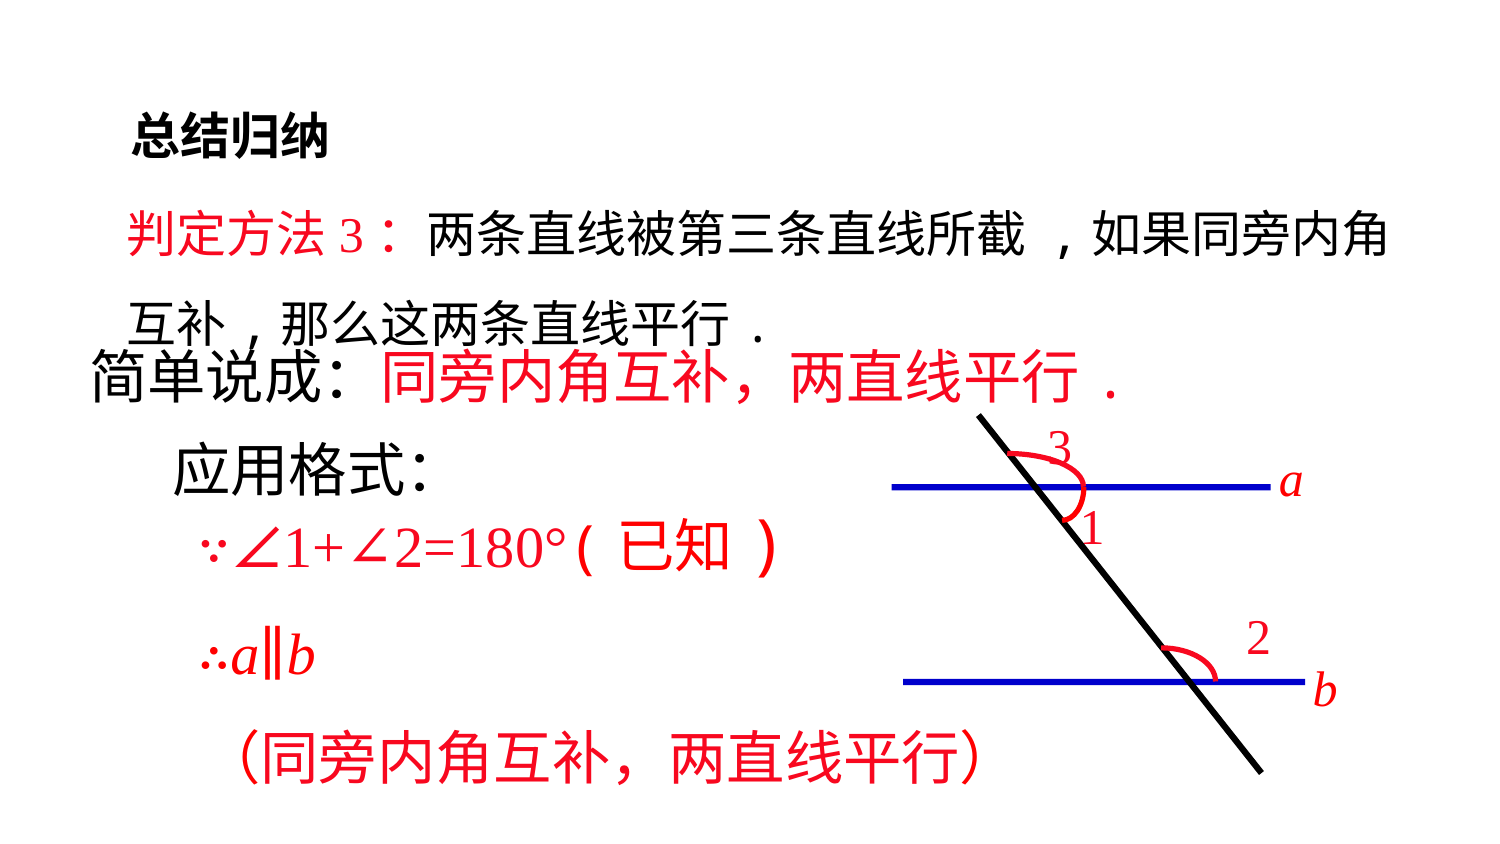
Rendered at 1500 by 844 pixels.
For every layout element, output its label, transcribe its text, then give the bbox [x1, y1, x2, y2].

text_box 应用格式： [157, 425, 492, 453]
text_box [891, 406, 1400, 774]
text_box 判定方法3：两条直线被第三条直线所截 ,如果同旁内角互补,那么这两条直线平行. [112, 165, 1412, 361]
text_box 简单说成：同旁内角互补，两直线平行. [17, 333, 1152, 418]
text_box ∵∠1+∠2=180°(已知) ∴a∥b （同旁内角互补，两直线平行） [27, 453, 1033, 799]
text_box 总结归纳 [100, 94, 361, 157]
